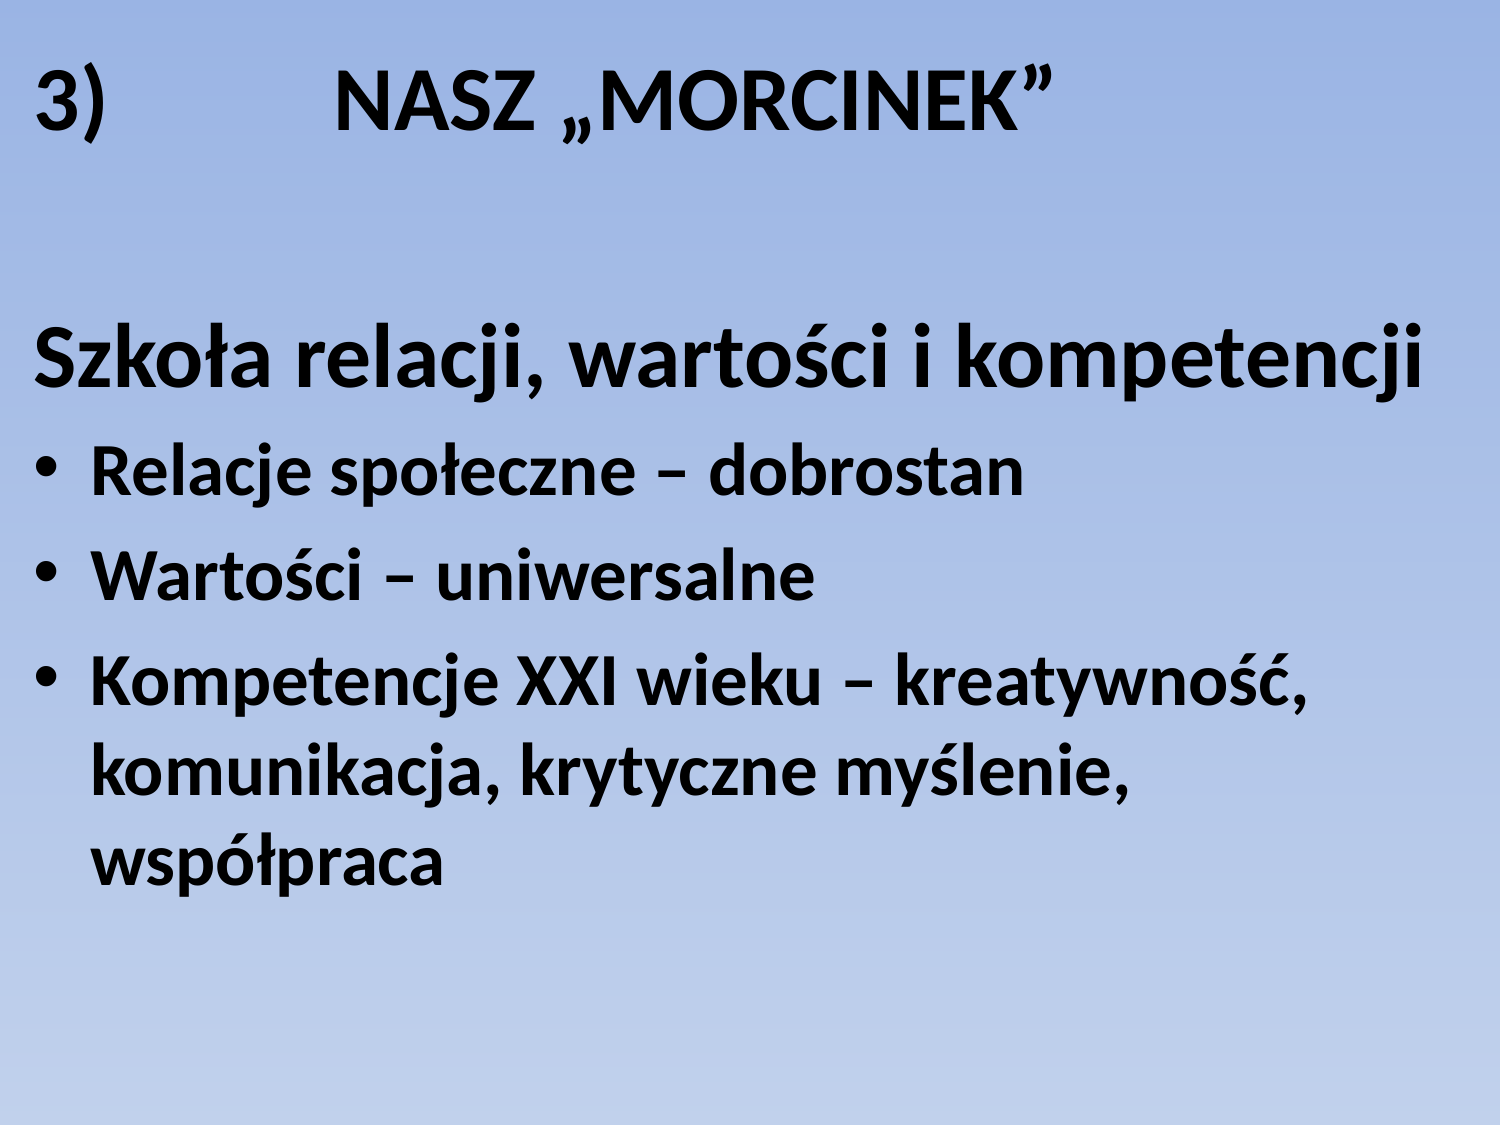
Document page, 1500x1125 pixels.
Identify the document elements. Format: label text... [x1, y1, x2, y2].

list 3) NASZ „MORCINEK” Szkoła relacji, wartości i kompetencji Relacje społeczne – dobrostan Wartości – uniwersalne Kompetencje XXI wieku – kreatywność, komunikacja, krytyczne myślenie, współpraca [18, 30, 1500, 988]
